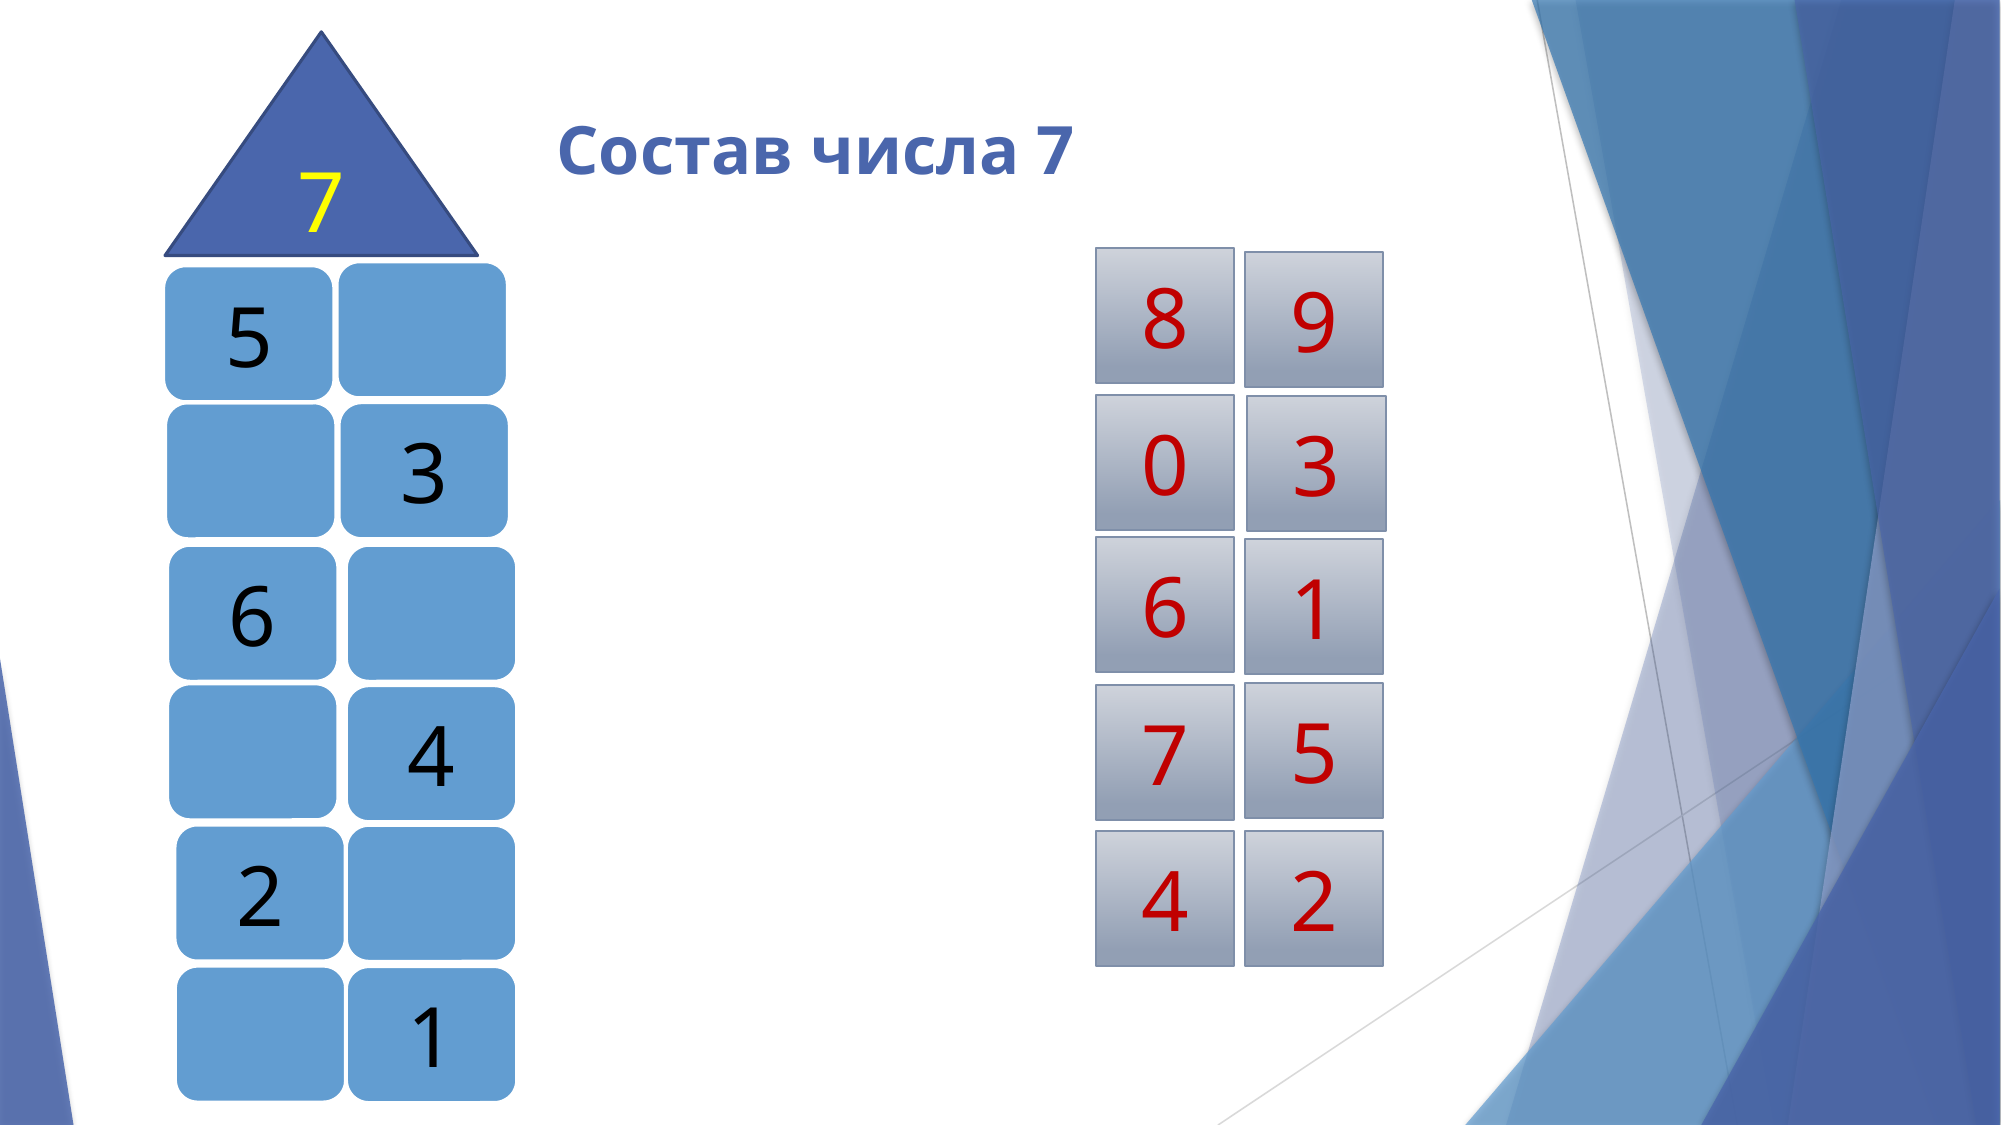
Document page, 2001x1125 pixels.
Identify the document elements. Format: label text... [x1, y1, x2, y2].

text_box [346, 824, 520, 964]
text_box [336, 317, 511, 400]
text_box 5 [1244, 682, 1384, 819]
text_box [164, 683, 341, 823]
text_box 2 [172, 822, 348, 964]
text_box 7 [163, 30, 480, 258]
text_box 3 [336, 400, 513, 542]
title Состав числа 7 [111, 99, 1522, 317]
text_box 2 [1244, 830, 1384, 967]
text_box [343, 542, 520, 683]
text_box 5 [160, 263, 337, 405]
text_box 6 [1095, 536, 1235, 673]
text_box 4 [1095, 830, 1235, 967]
text_box 4 [343, 683, 520, 825]
text_box [162, 402, 337, 542]
text_box 0 [1095, 394, 1235, 531]
text_box 1 [1244, 538, 1384, 675]
text_box 7 [1095, 684, 1235, 821]
text_box 3 [1246, 395, 1387, 532]
text_box 1 [343, 963, 520, 1106]
text_box 9 [1244, 251, 1384, 388]
text_box 8 [1095, 247, 1235, 384]
text_box 6 [164, 542, 341, 684]
text_box [172, 964, 346, 1105]
